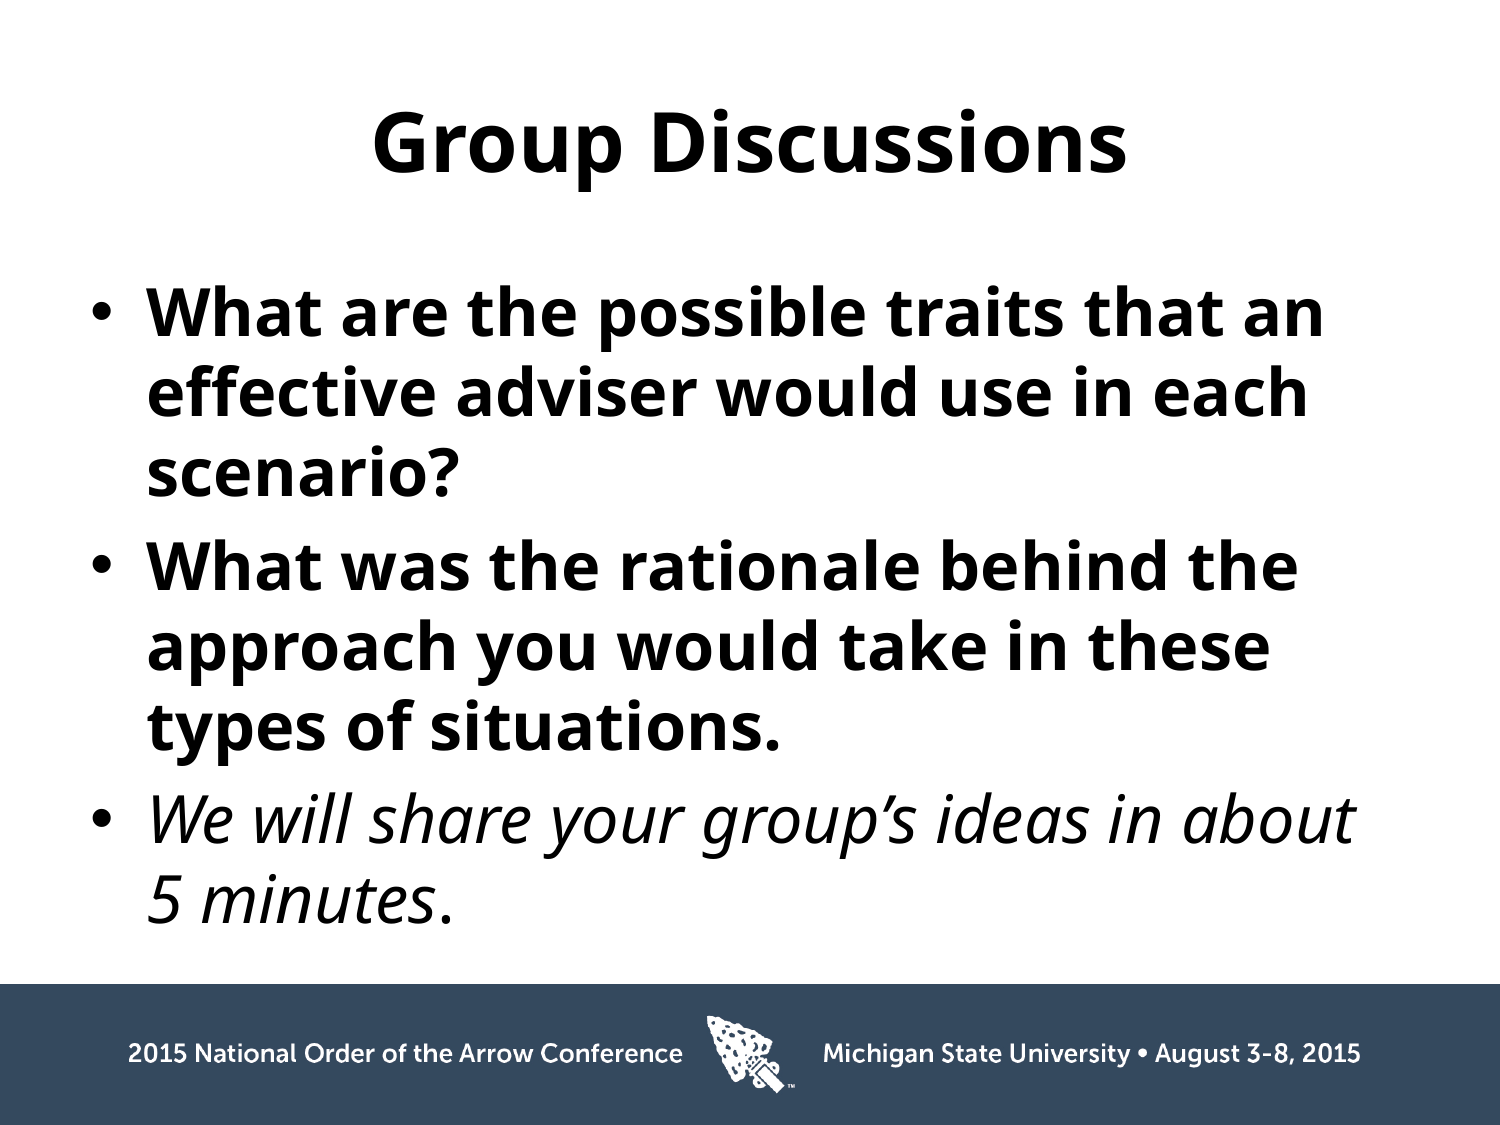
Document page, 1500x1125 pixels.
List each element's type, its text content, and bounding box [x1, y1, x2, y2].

picture [0, 0, 1500, 1125]
title Group Discussions [75, 45, 1425, 233]
list What are the possible traits that an effective adviser would use in each scenario? What was the rationale behind the approach you would take in these types of situations. We will share your group’s ideas in about 5 minutes. [75, 262, 1425, 1005]
